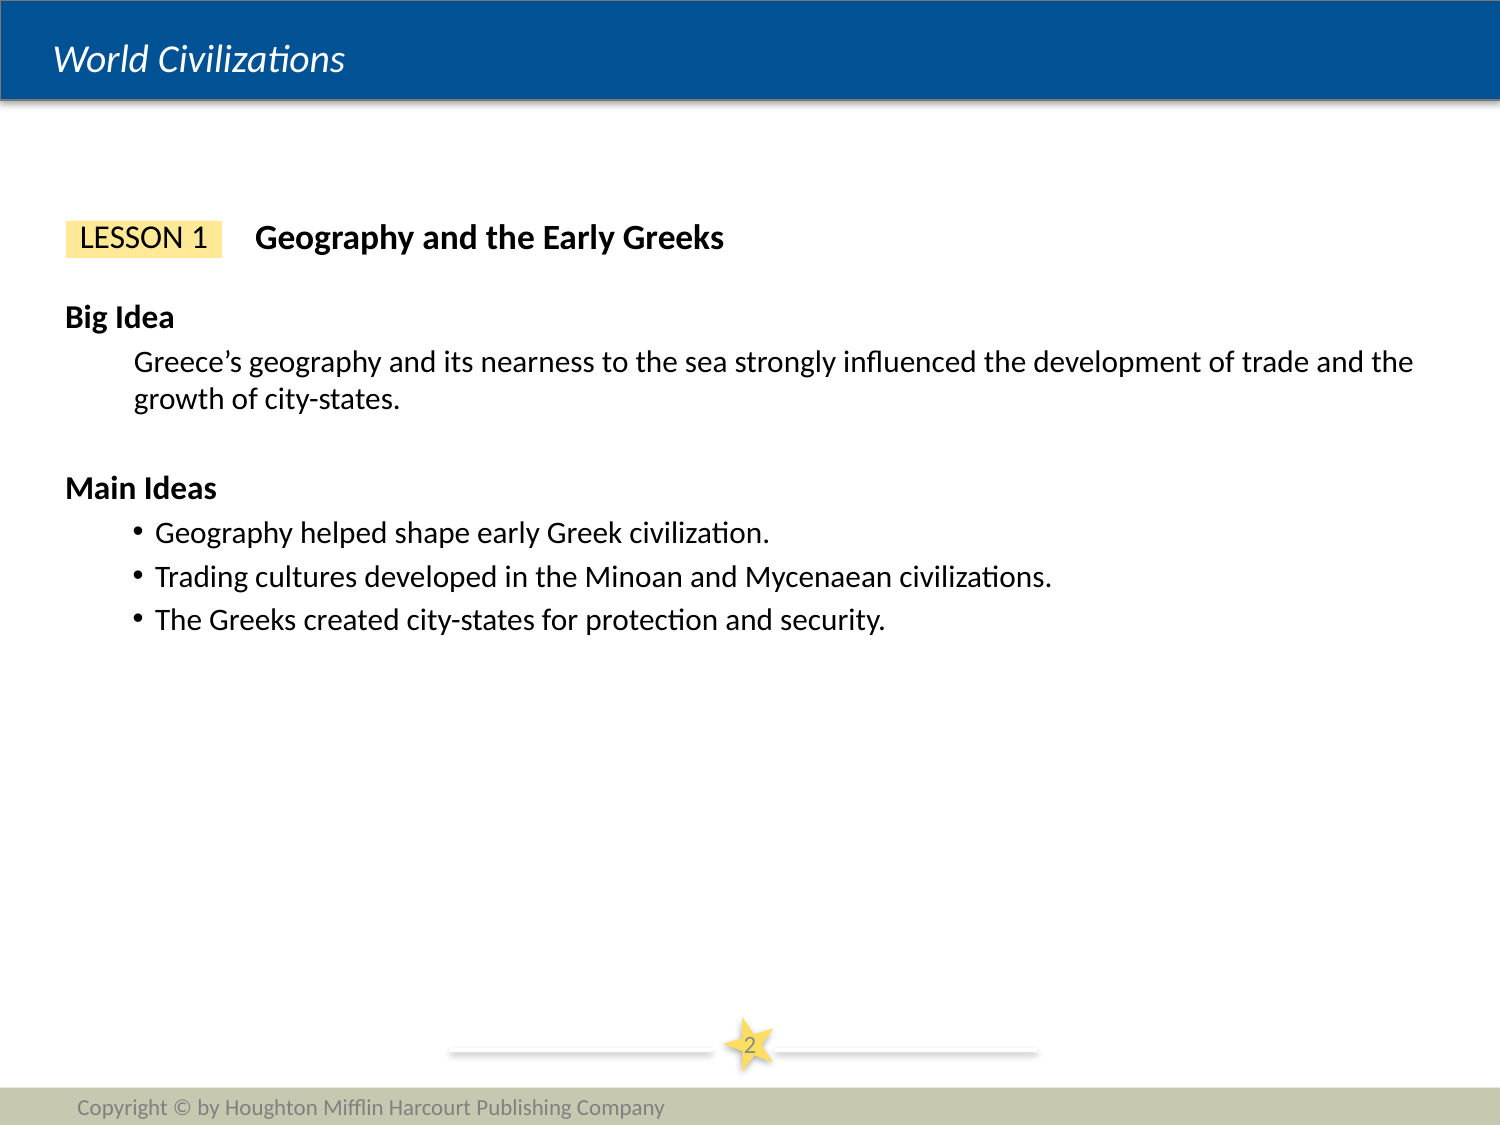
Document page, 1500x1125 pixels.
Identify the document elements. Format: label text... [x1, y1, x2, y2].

list Geography and the Early Greeks [240, 206, 990, 272]
list LESSON 1 [66, 220, 222, 258]
list Big Idea Greece’s geography and its nearness to the sea strongly influenced the development of trade and the growth of city-states. Main Ideas Geography helped shape early Greek civilization. Trading cultures developed in the Minoan and Mycenaean civilizations. The Greeks created city-states for protection and security. [50, 287, 1450, 988]
slide_number 2 [575, 1025, 925, 1063]
footer Copyright © by Houghton Mifflin Harcourt Publishing Company [62, 1087, 975, 1125]
